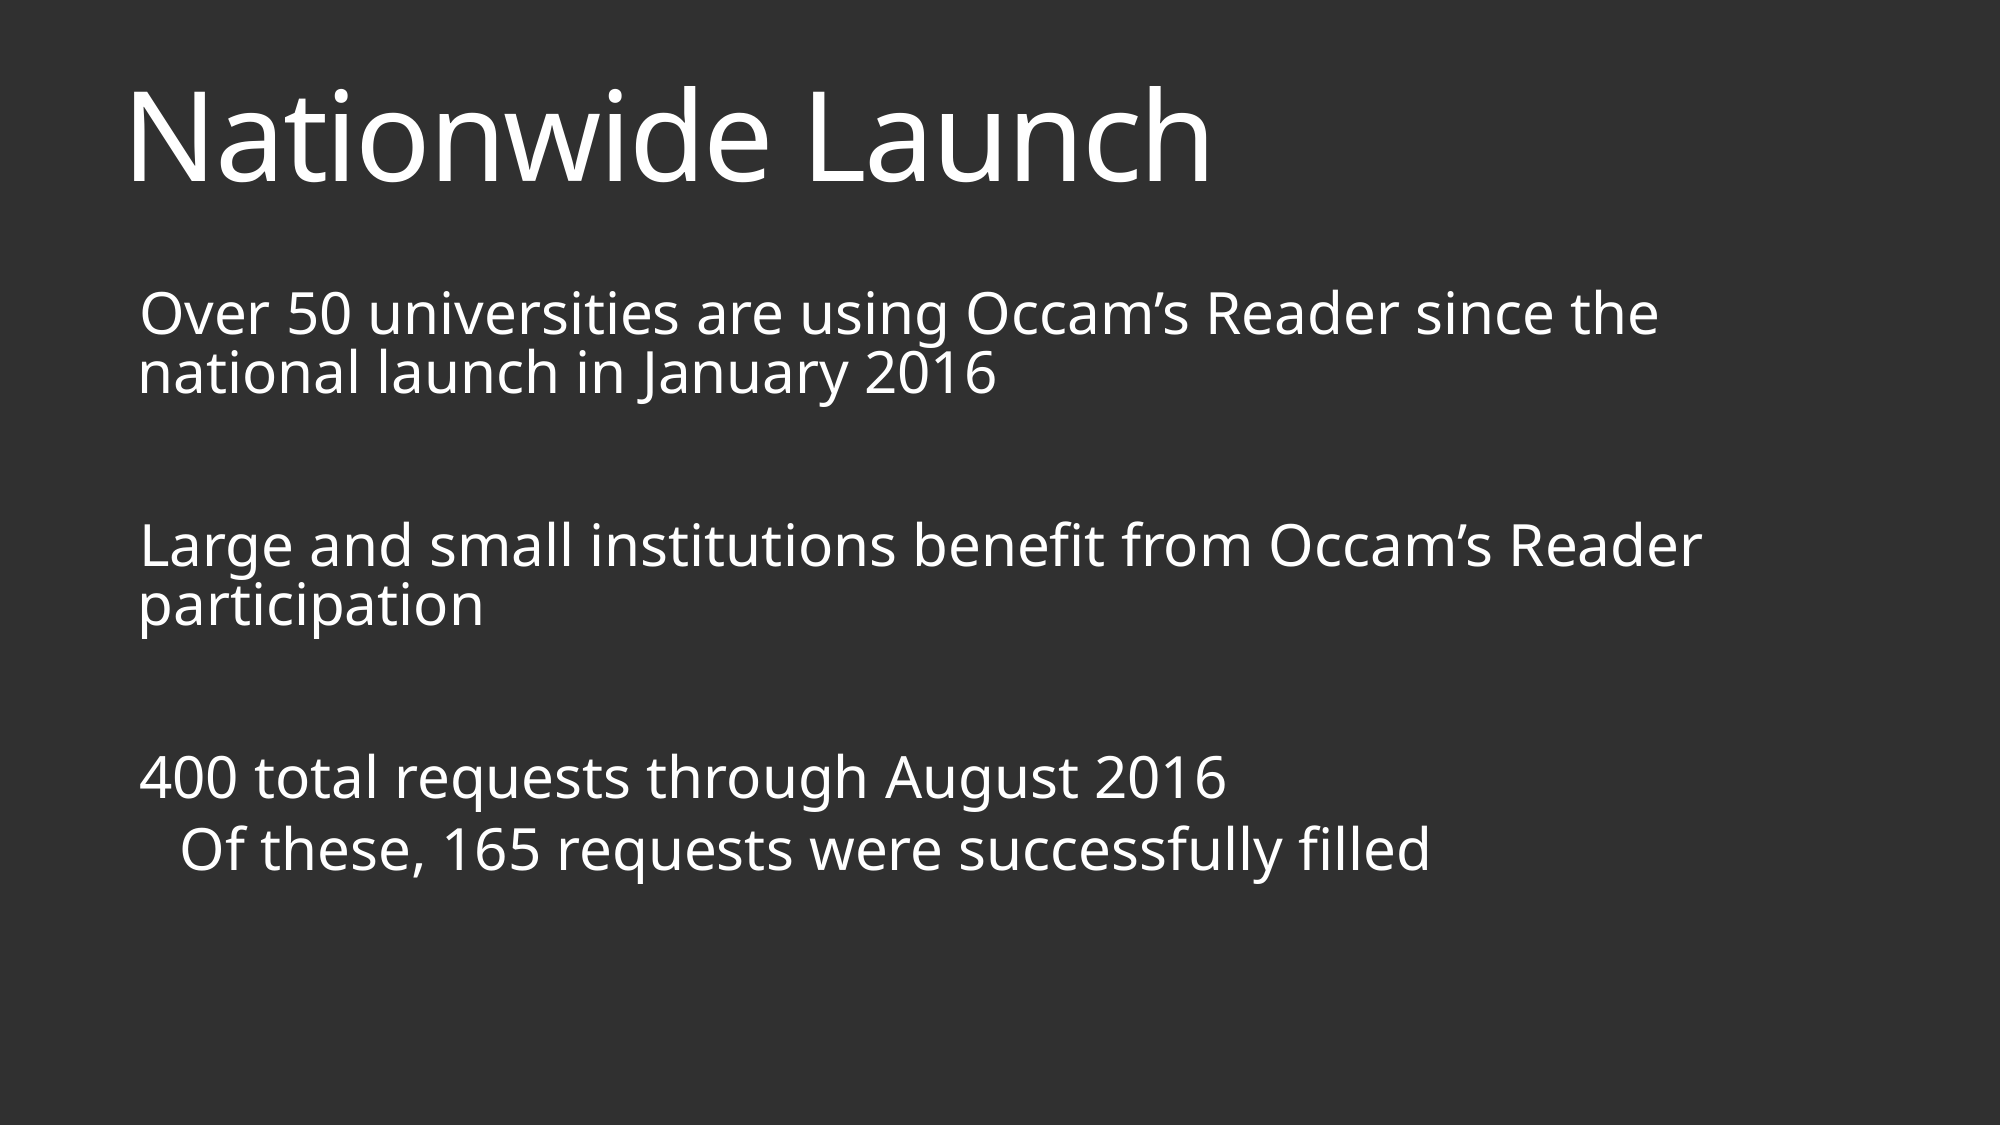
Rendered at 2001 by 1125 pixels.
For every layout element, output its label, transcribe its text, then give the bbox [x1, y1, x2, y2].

title Nationwide Launch [107, 7, 1876, 280]
list Over 50 universities are using Occam’s Reader since the national launch in January 2016 Large and small institutions benefit from Occam’s Reader participation 400 total requests through August 2016 Of these, 165 requests were successfully filled [107, 279, 1872, 1082]
